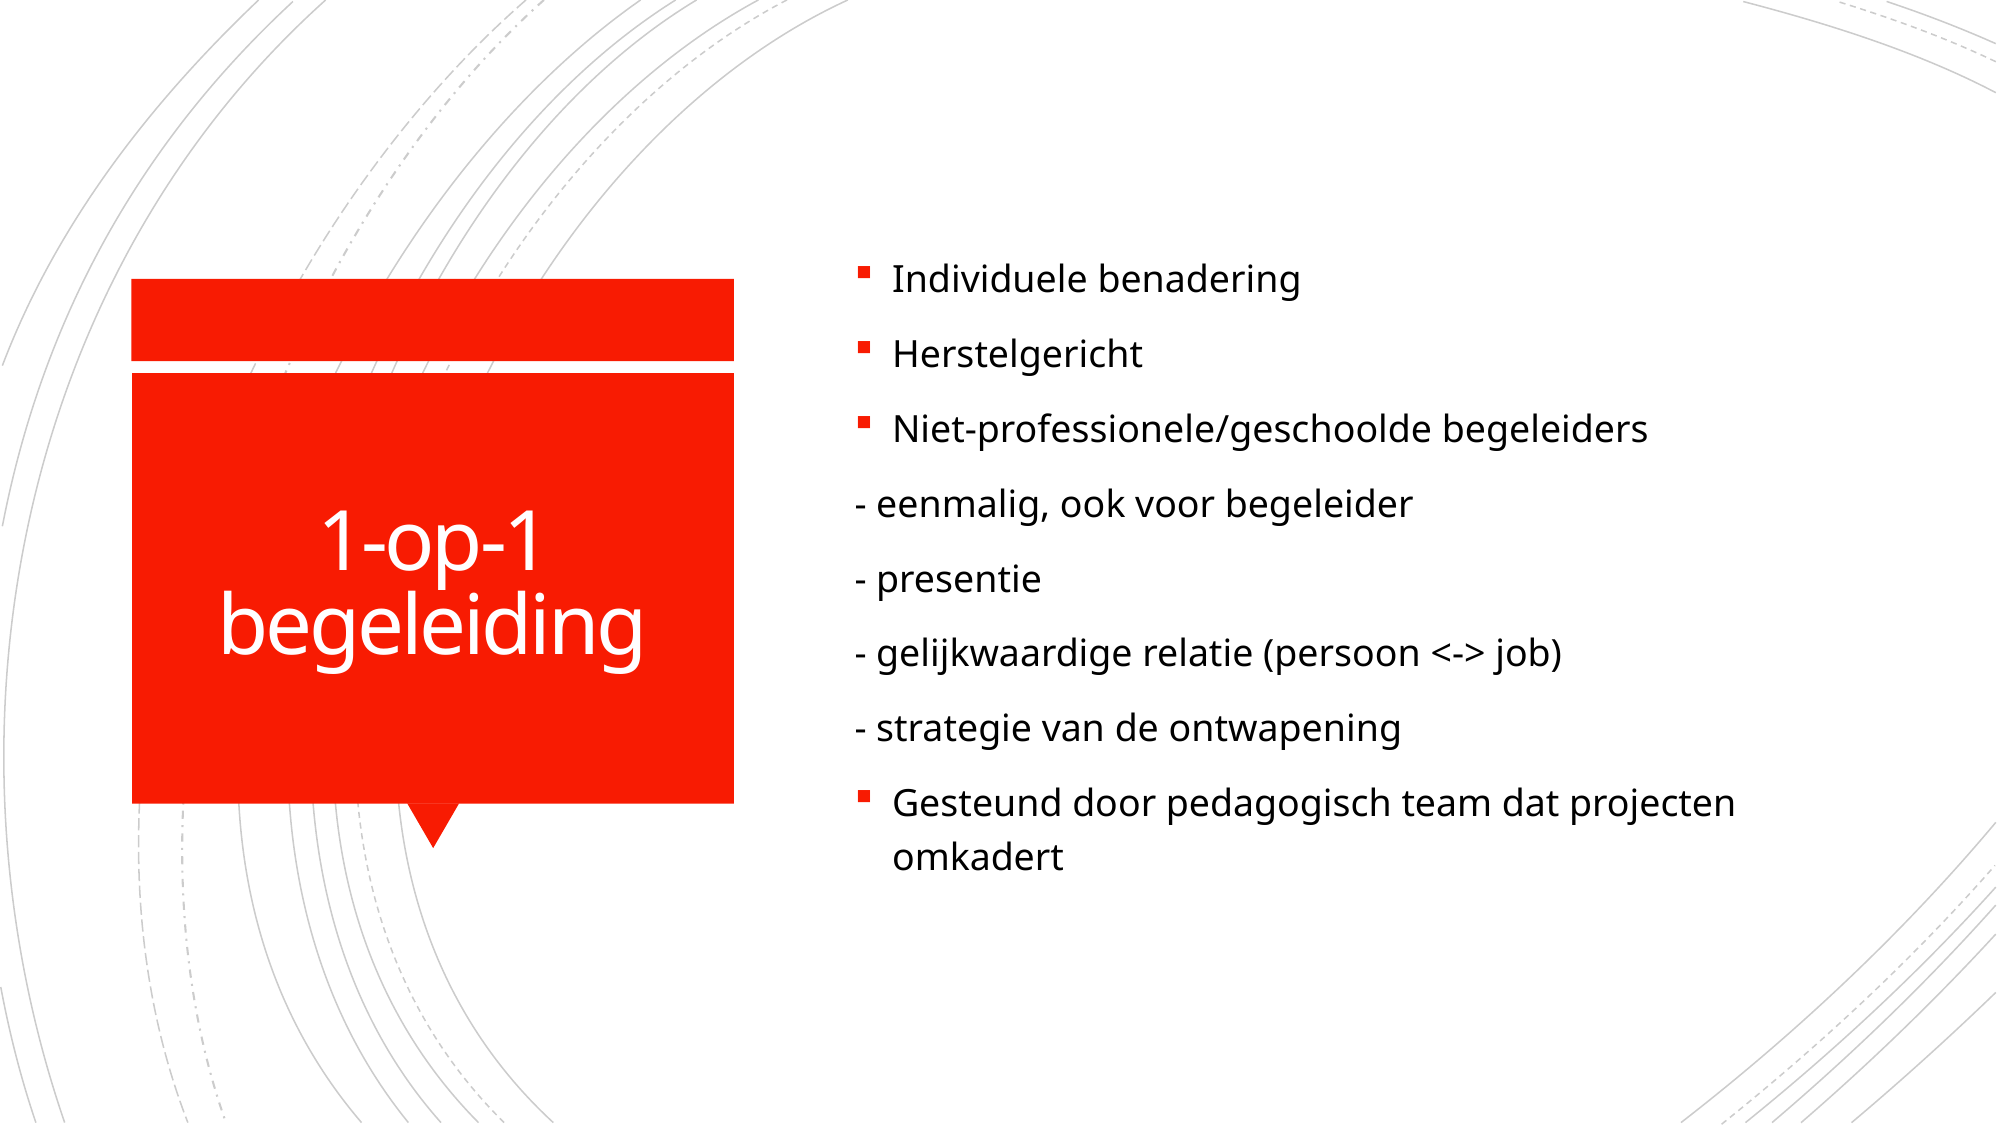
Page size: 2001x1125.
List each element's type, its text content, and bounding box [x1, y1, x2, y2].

title 1-op-1 begeleiding [145, 385, 720, 789]
list Individuele benadering Herstelgericht Niet-professionele/geschoolde begeleiders - eenmalig, ook voor begeleider - presentie - gelijkwaardige relatie (persoon <-> job) - strategie van de ontwapening Gesteund door pedagogisch team dat projecten omkadert [839, 131, 1871, 993]
